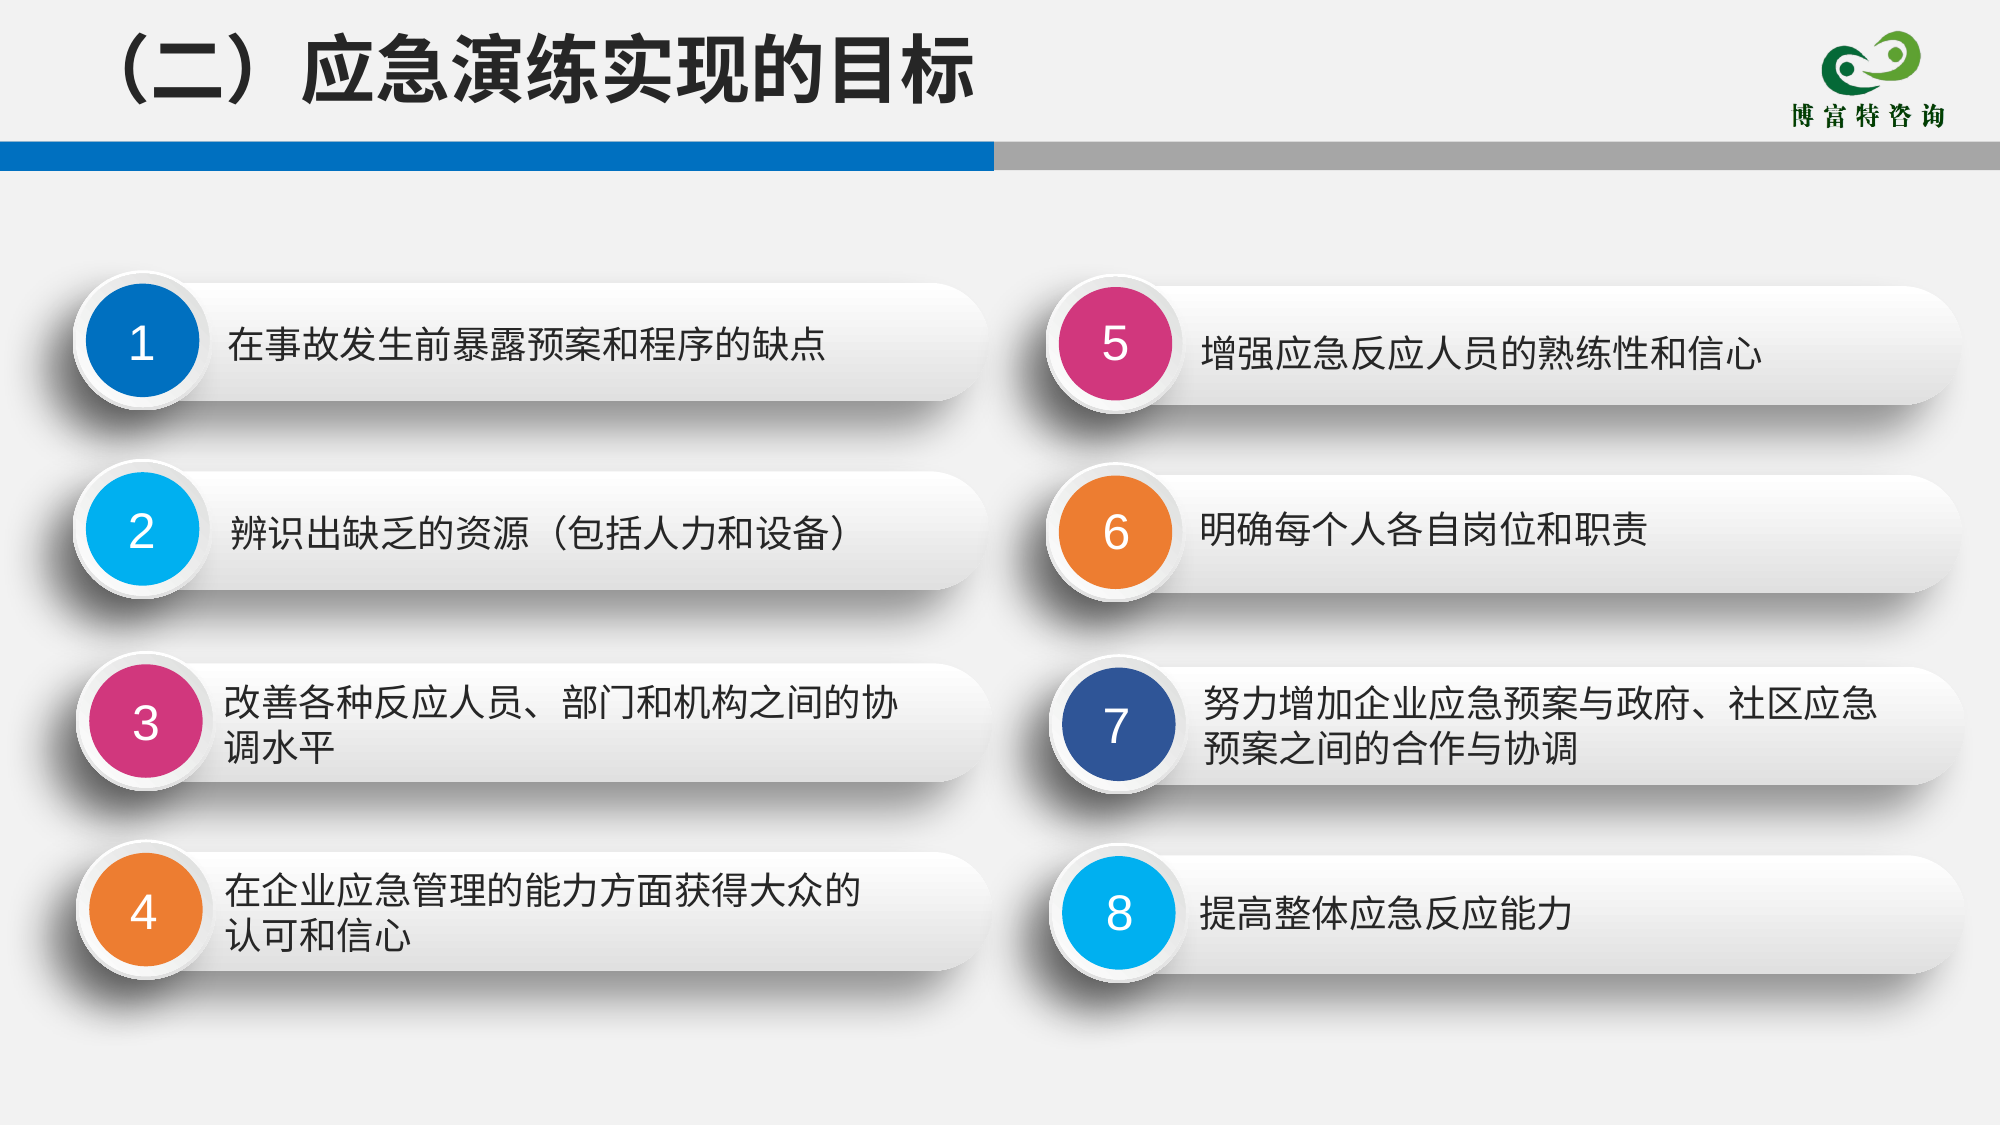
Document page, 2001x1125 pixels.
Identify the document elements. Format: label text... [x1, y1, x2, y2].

text_box [0, 141, 995, 172]
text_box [75, 839, 993, 980]
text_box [1048, 654, 1966, 795]
text_box （二）应急演练实现的目标 [60, 25, 1000, 122]
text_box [72, 458, 989, 599]
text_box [1045, 273, 1962, 414]
text_box [995, 141, 2000, 171]
picture [1772, 30, 1969, 131]
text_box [1045, 462, 1962, 603]
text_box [72, 270, 989, 411]
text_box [75, 650, 993, 791]
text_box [1048, 842, 1966, 983]
